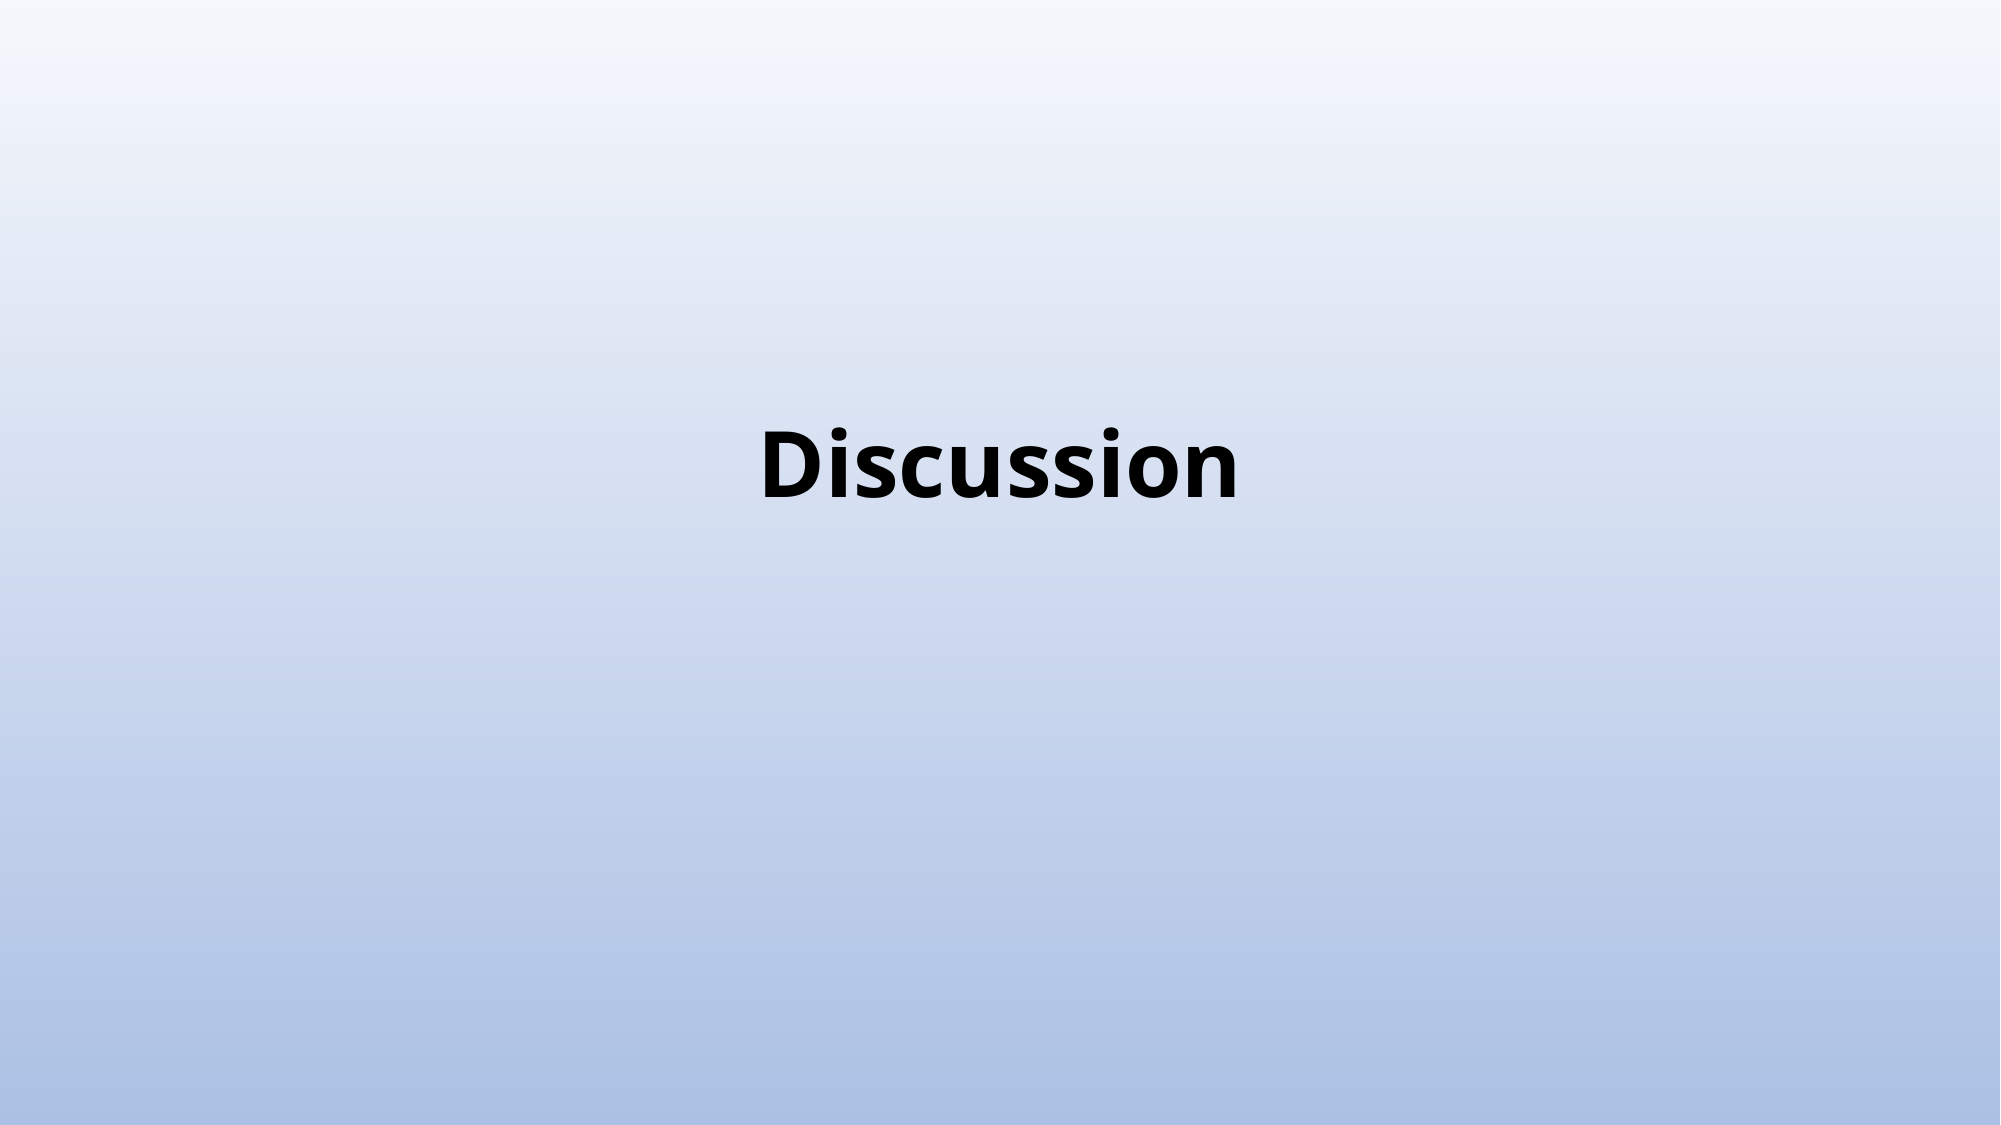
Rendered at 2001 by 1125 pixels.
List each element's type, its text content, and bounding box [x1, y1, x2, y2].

text_box Discussion [331, 343, 1669, 524]
